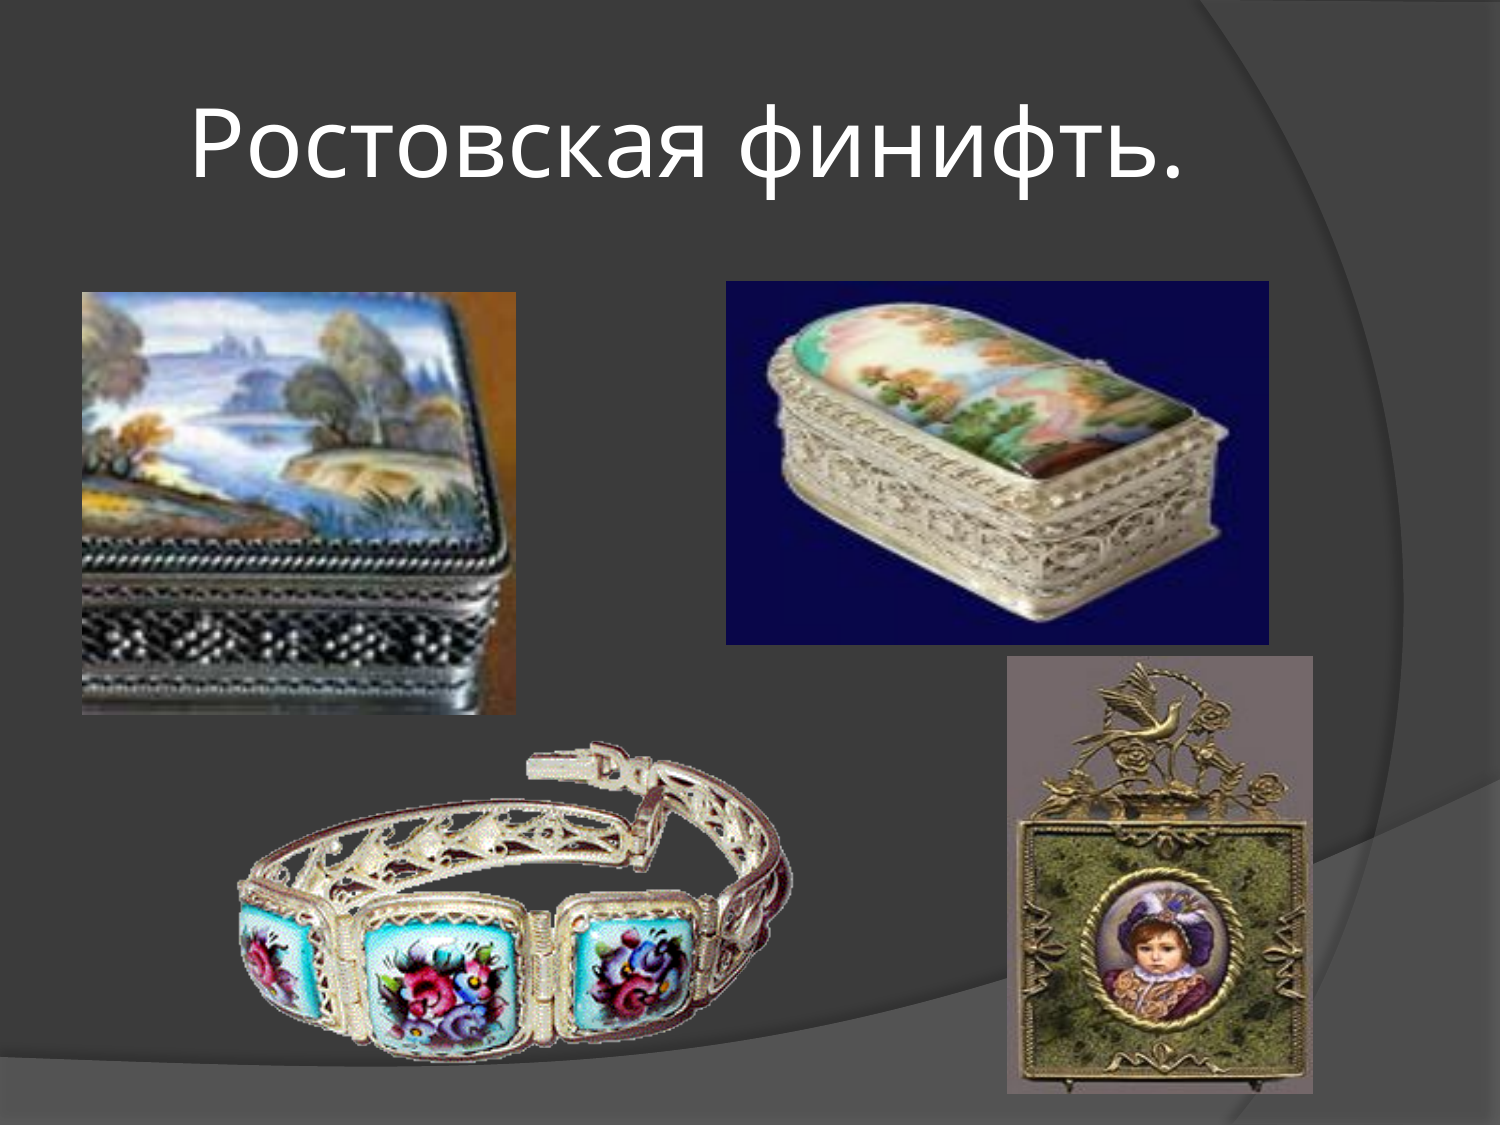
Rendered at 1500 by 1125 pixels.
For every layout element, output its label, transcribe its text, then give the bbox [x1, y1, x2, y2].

picture [1007, 655, 1313, 1094]
title Ростовская финифть. [74, 44, 1301, 233]
picture [726, 280, 1269, 645]
picture [234, 737, 798, 1067]
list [81, 292, 516, 716]
